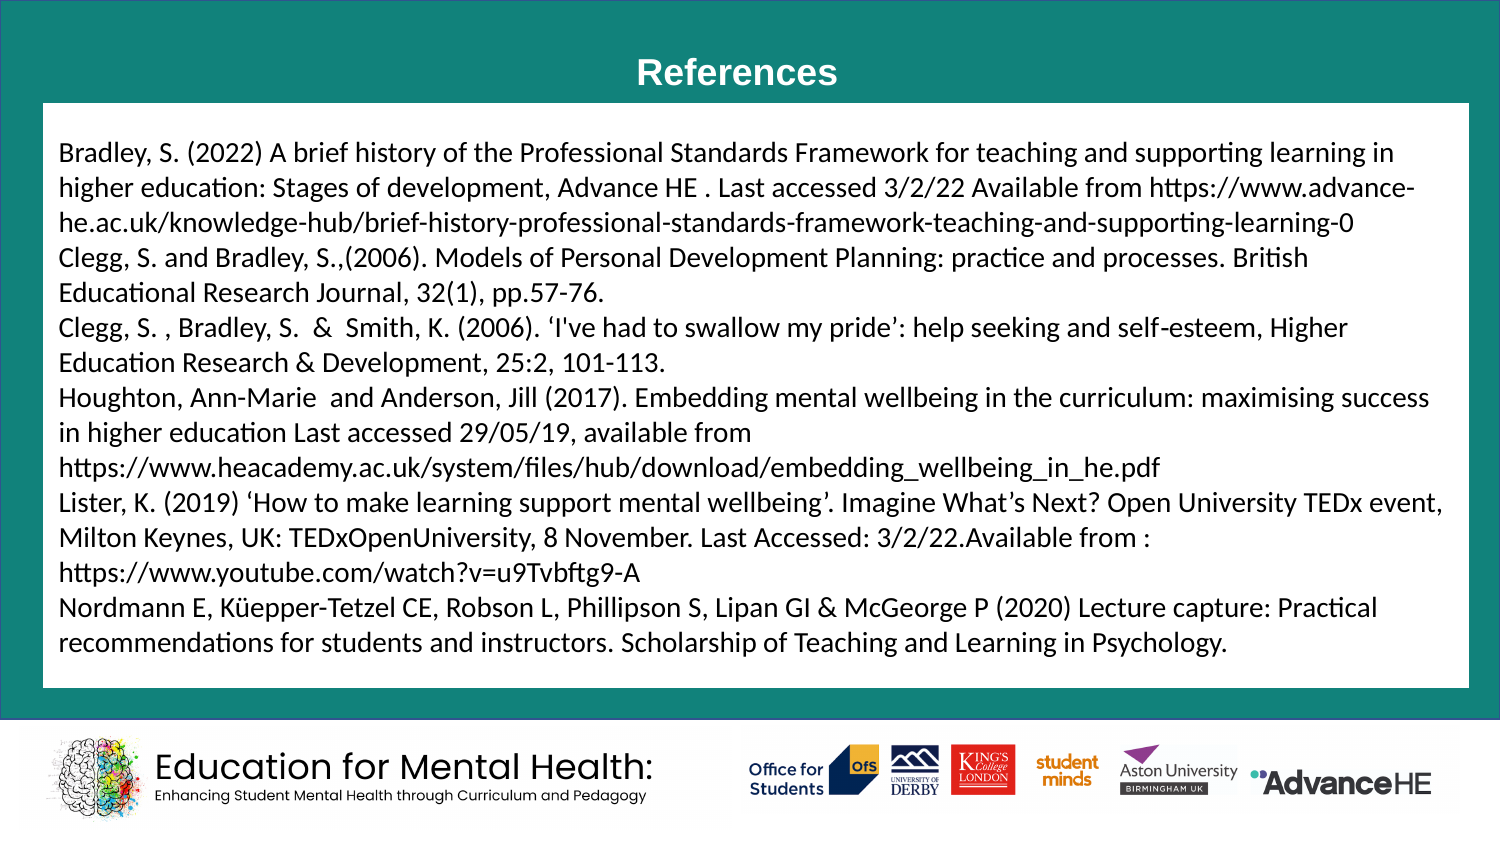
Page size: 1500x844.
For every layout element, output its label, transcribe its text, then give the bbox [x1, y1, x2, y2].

picture [19, 725, 732, 830]
picture [741, 725, 1460, 814]
text_box References [47, 42, 1438, 99]
text_box Bradley, S. (2022) A brief history of the Professional Standards Framework for teaching and supporting learning in higher education: Stages of development, Advance HE . Last accessed 3/2/22 Available from https://www.advance-he.ac.uk/knowledge-hub/brief-history-professional-standards-framework-teaching-and-supporting-learning-0 Clegg, S. and Bradley, S.,(2006). Models of Personal Development Planning: practice and processes. British Educational Research Journal, 32(1), pp.57-76. Clegg, S. , Bradley, S. & Smith, K. (2006). ‘I've had to swallow my pride’: help seeking and self‐esteem, Higher Education Research & Development, 25:2, 101-113. Houghton, Ann-Marie and Anderson, Jill (2017). Embedding mental wellbeing in the curriculum: maximising success in higher education Last accessed 29/05/19, available from https://www.heacademy.ac.uk/system/files/hub/download/embedding_wellbeing_in_he.pdf Lister, K. (2019) ‘How to make learning support mental wellbeing’. Imagine What’s Next? Open University TEDx event, Milton Keynes, UK: TEDxOpenUniversity, 8 November. Last Accessed: 3/2/22.Available from : https://www.youtube.com/watch?v=u9Tvbftg9-A Nordmann E, Küepper-Tetzel CE, Robson L, Phillipson S, Lipan GI & McGeorge P (2020) Lecture capture: Practical recommendations for students and instructors. Scholarship of Teaching and Learning in Psychology. [47, 108, 1465, 684]
text_box [0, 0, 1500, 719]
